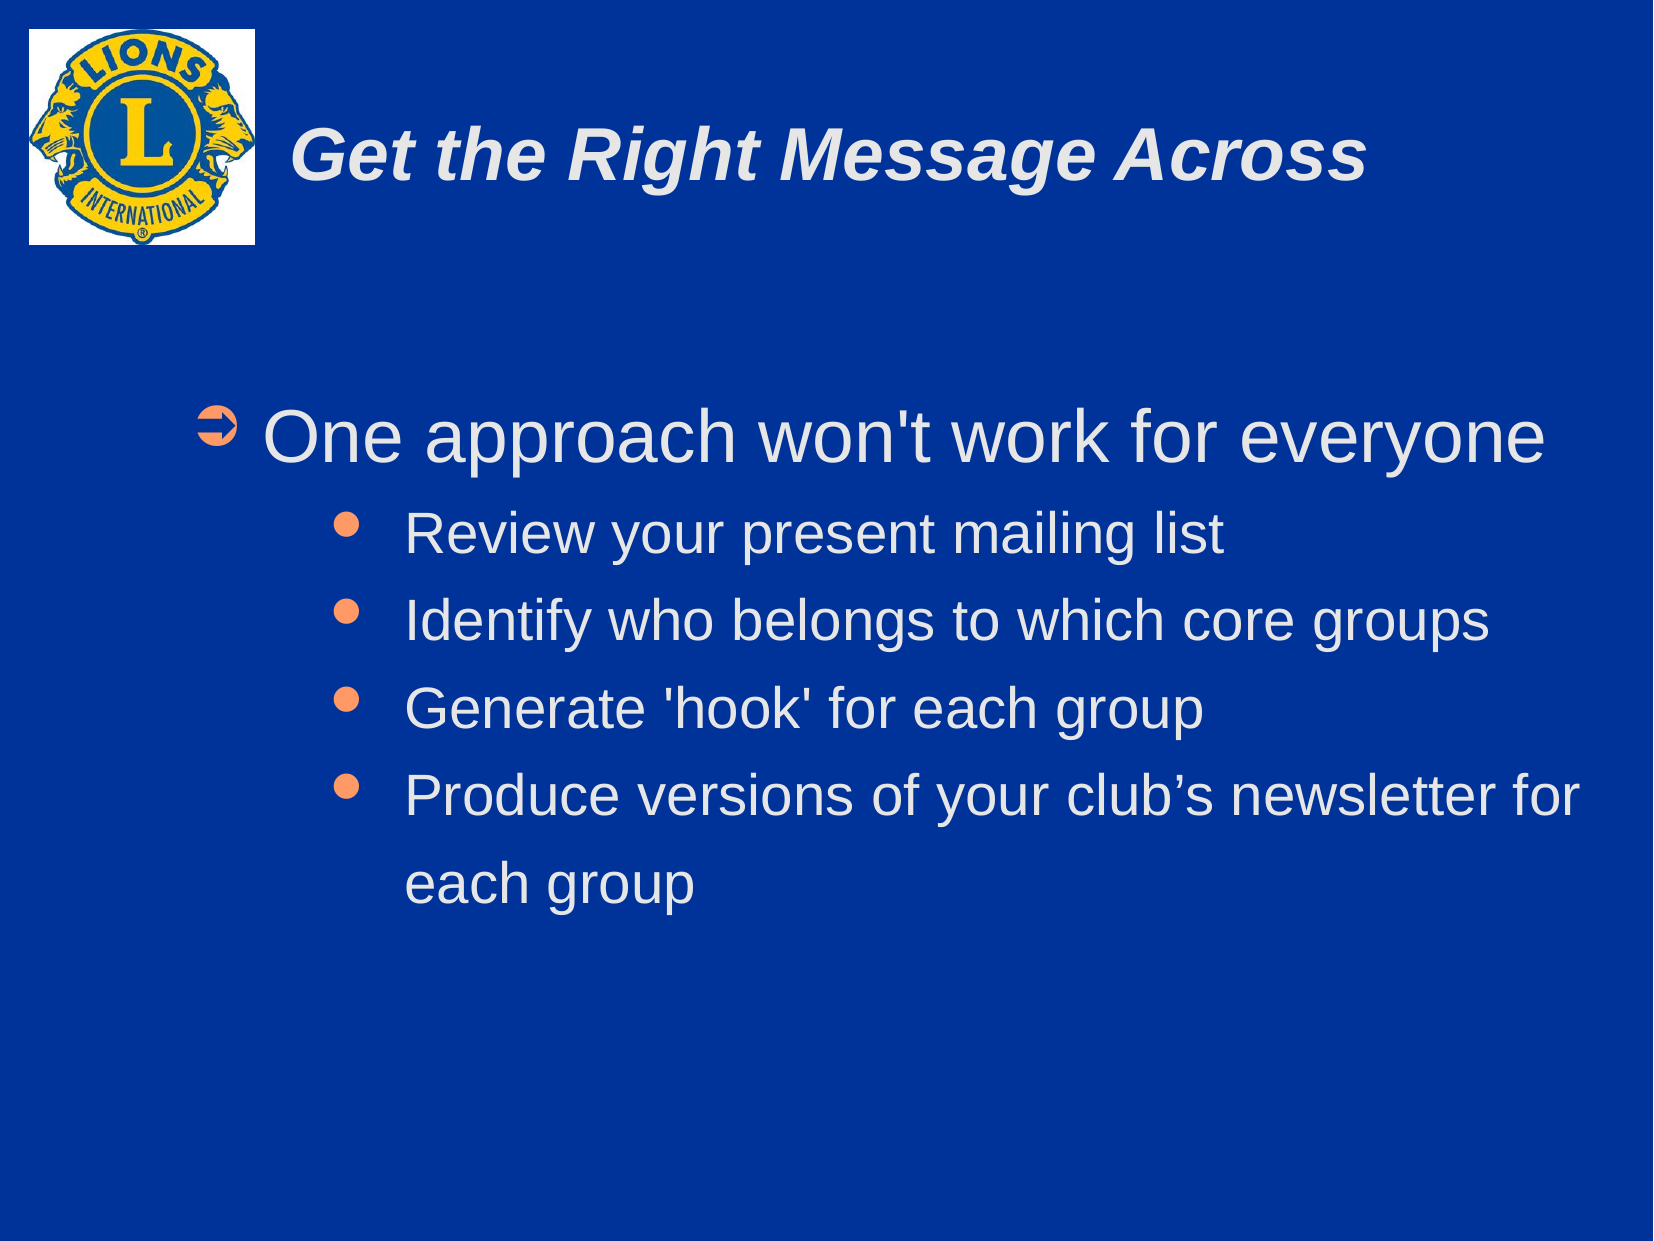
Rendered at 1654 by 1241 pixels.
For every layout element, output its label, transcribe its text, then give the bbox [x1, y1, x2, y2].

list One approach won't work for everyone Review your present mailing list Identify who belongs to which core groups Generate 'hook' for each group Produce versions of your club’s newsletter for each group [179, 359, 1654, 1063]
picture [29, 29, 256, 245]
title Get the Right Message Across [288, 49, 1571, 257]
